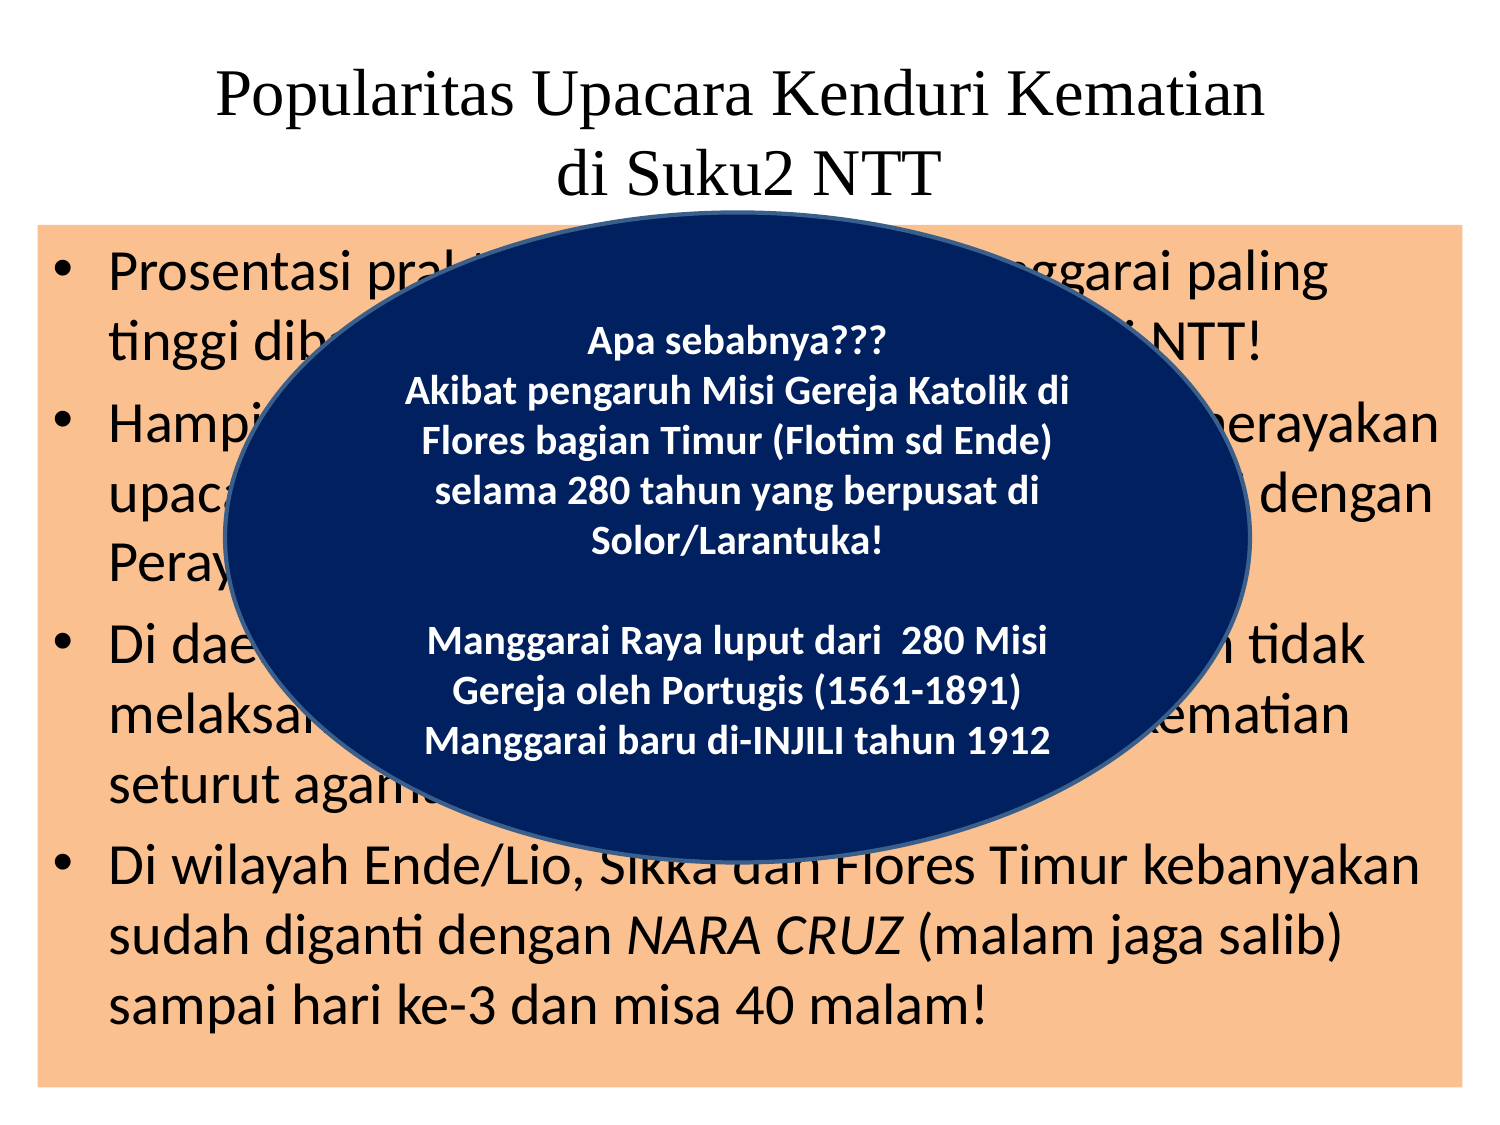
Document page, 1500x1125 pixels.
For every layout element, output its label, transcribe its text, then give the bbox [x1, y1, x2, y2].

text_box Apa sebabnya??? Akibat pengaruh Misi Gereja Katolik di Flores bagian Timur (Flotim sd Ende) selama 280 tahun yang berpusat di Solor/Larantuka! Manggarai Raya luput dari 280 Misi Gereja oleh Portugis (1561-1891) Manggarai baru di-INJILI tahun 1912 [222, 210, 1253, 865]
list Prosentasi praktik keagamaan ini, Manggarai paling tinggi dibandingkan dengan wilayah2 lain di NTT! Hampir 100 % umat Katolik Manggarai masih merayakan upacara kenduri kematian & upacaranya diakhiri dengan Perayaan Misa Kudus! Di daerah2 lain, kebanyakan umat Katolik sudah tidak melaksanakan upacara keagamaan kenduri kematian seturut agama asli mereka lagi. Di wilayah Ende/Lio, Sikka dan Flores Timur kebanyakan sudah diganti dengan NARA CRUZ (malam jaga salib) sampai hari ke-3 dan misa 40 malam! [37, 224, 1463, 1088]
title Popularitas Upacara Kenduri Kematian di Suku2 NTT [24, 24, 1475, 233]
